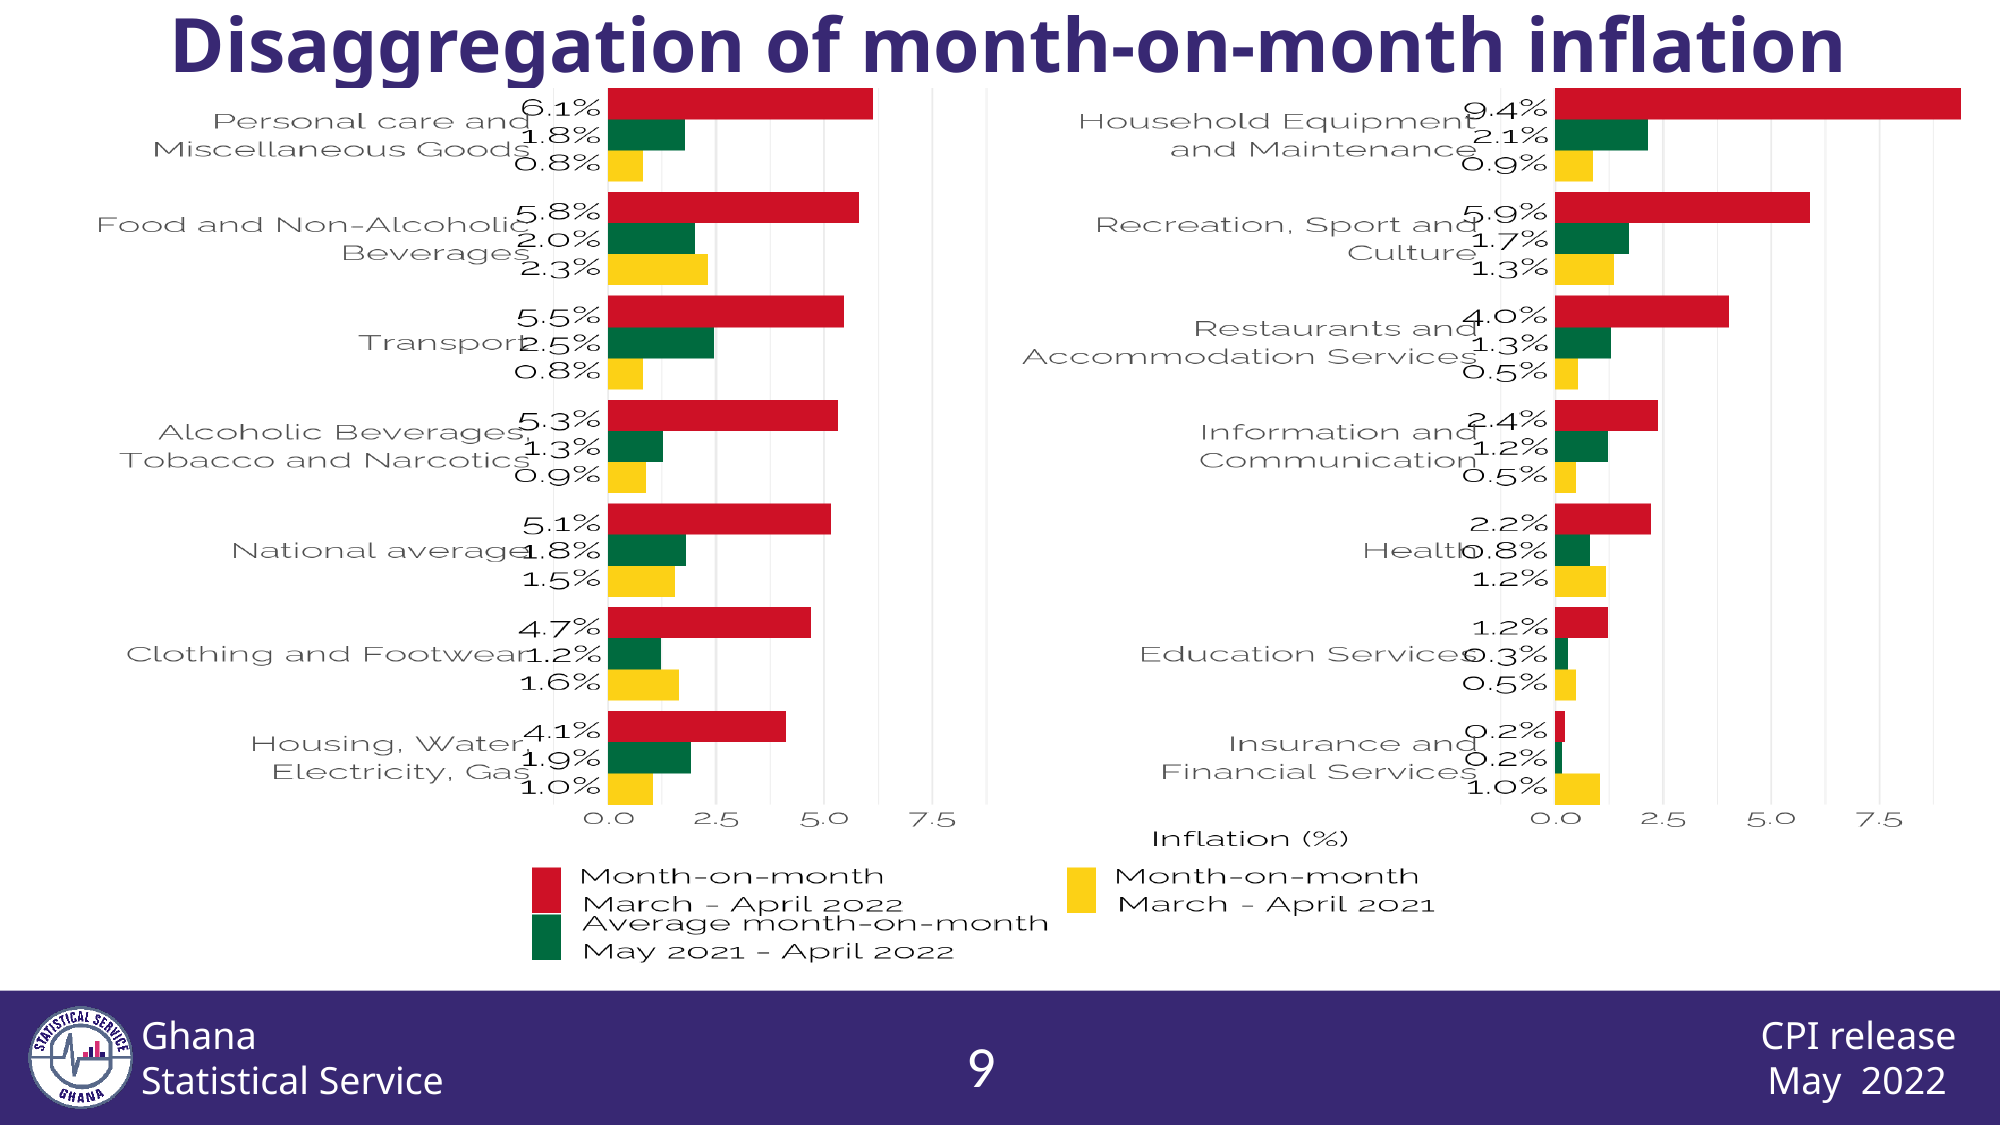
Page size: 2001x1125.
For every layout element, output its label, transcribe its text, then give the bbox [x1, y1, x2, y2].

picture [56, 88, 1961, 966]
text_box [916, 196, 2000, 1012]
slide_number 8 [940, 1033, 1011, 1094]
text_box Disaggregation of month-on-month inflation [4, 8, 2000, 89]
text_box [1280, 88, 1966, 980]
picture [28, 1006, 133, 1109]
